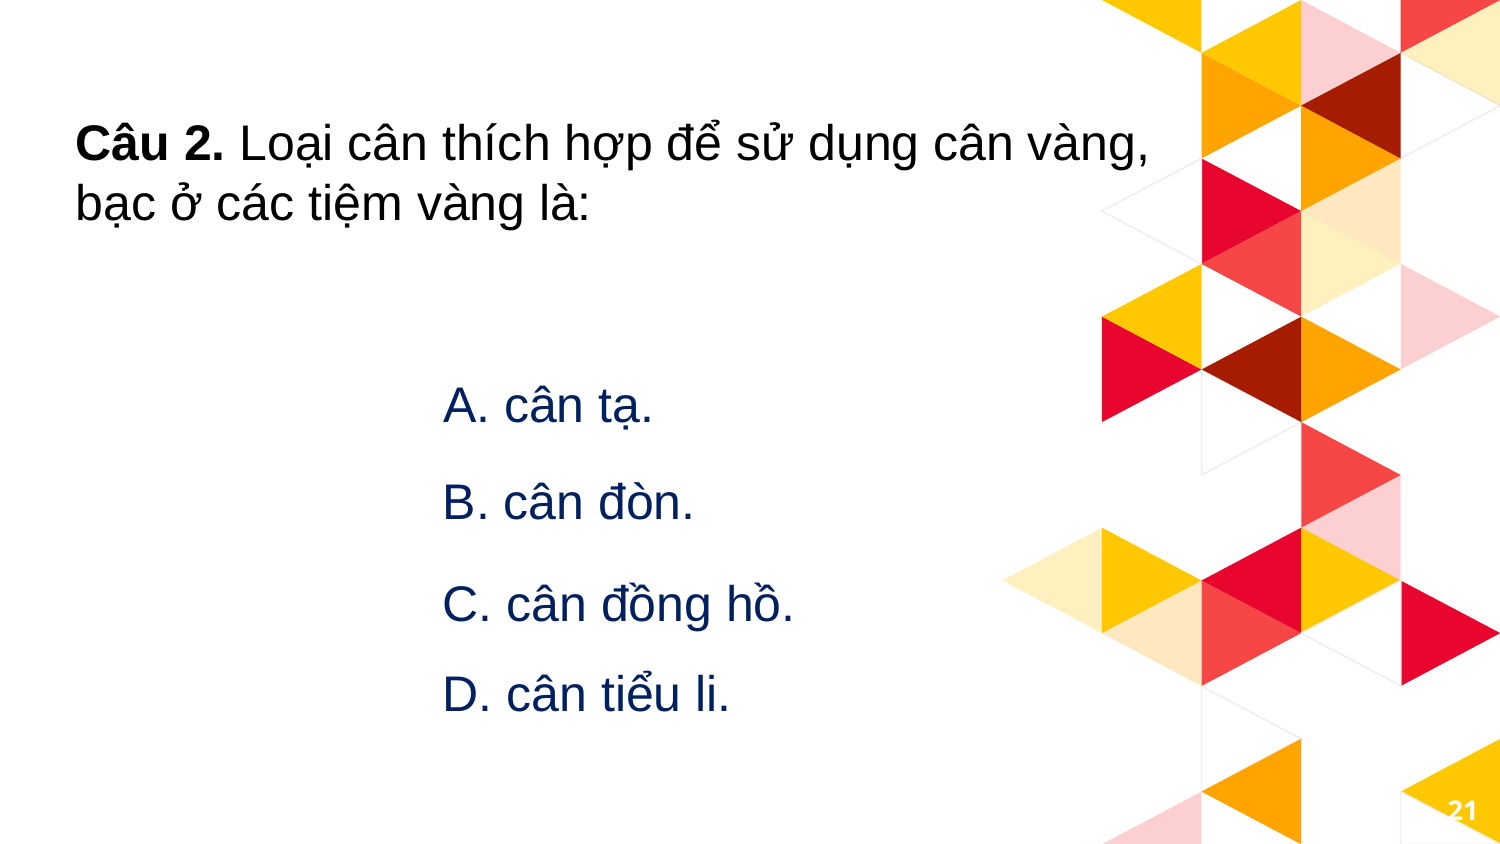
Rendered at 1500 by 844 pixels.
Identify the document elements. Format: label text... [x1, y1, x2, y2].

text_box C. cân đồng hồ. [428, 552, 837, 639]
text_box B. cân đòn. [428, 450, 837, 538]
slide_number 21 [1403, 779, 1494, 844]
text_box A. cân tạ. [428, 334, 766, 440]
text_box D. cân tiểu li. [428, 653, 837, 729]
text_box Câu 2. Loại cân thích hợp để sử dụng cân vàng, bạc ở các tiệm vàng là: [61, 103, 1181, 239]
